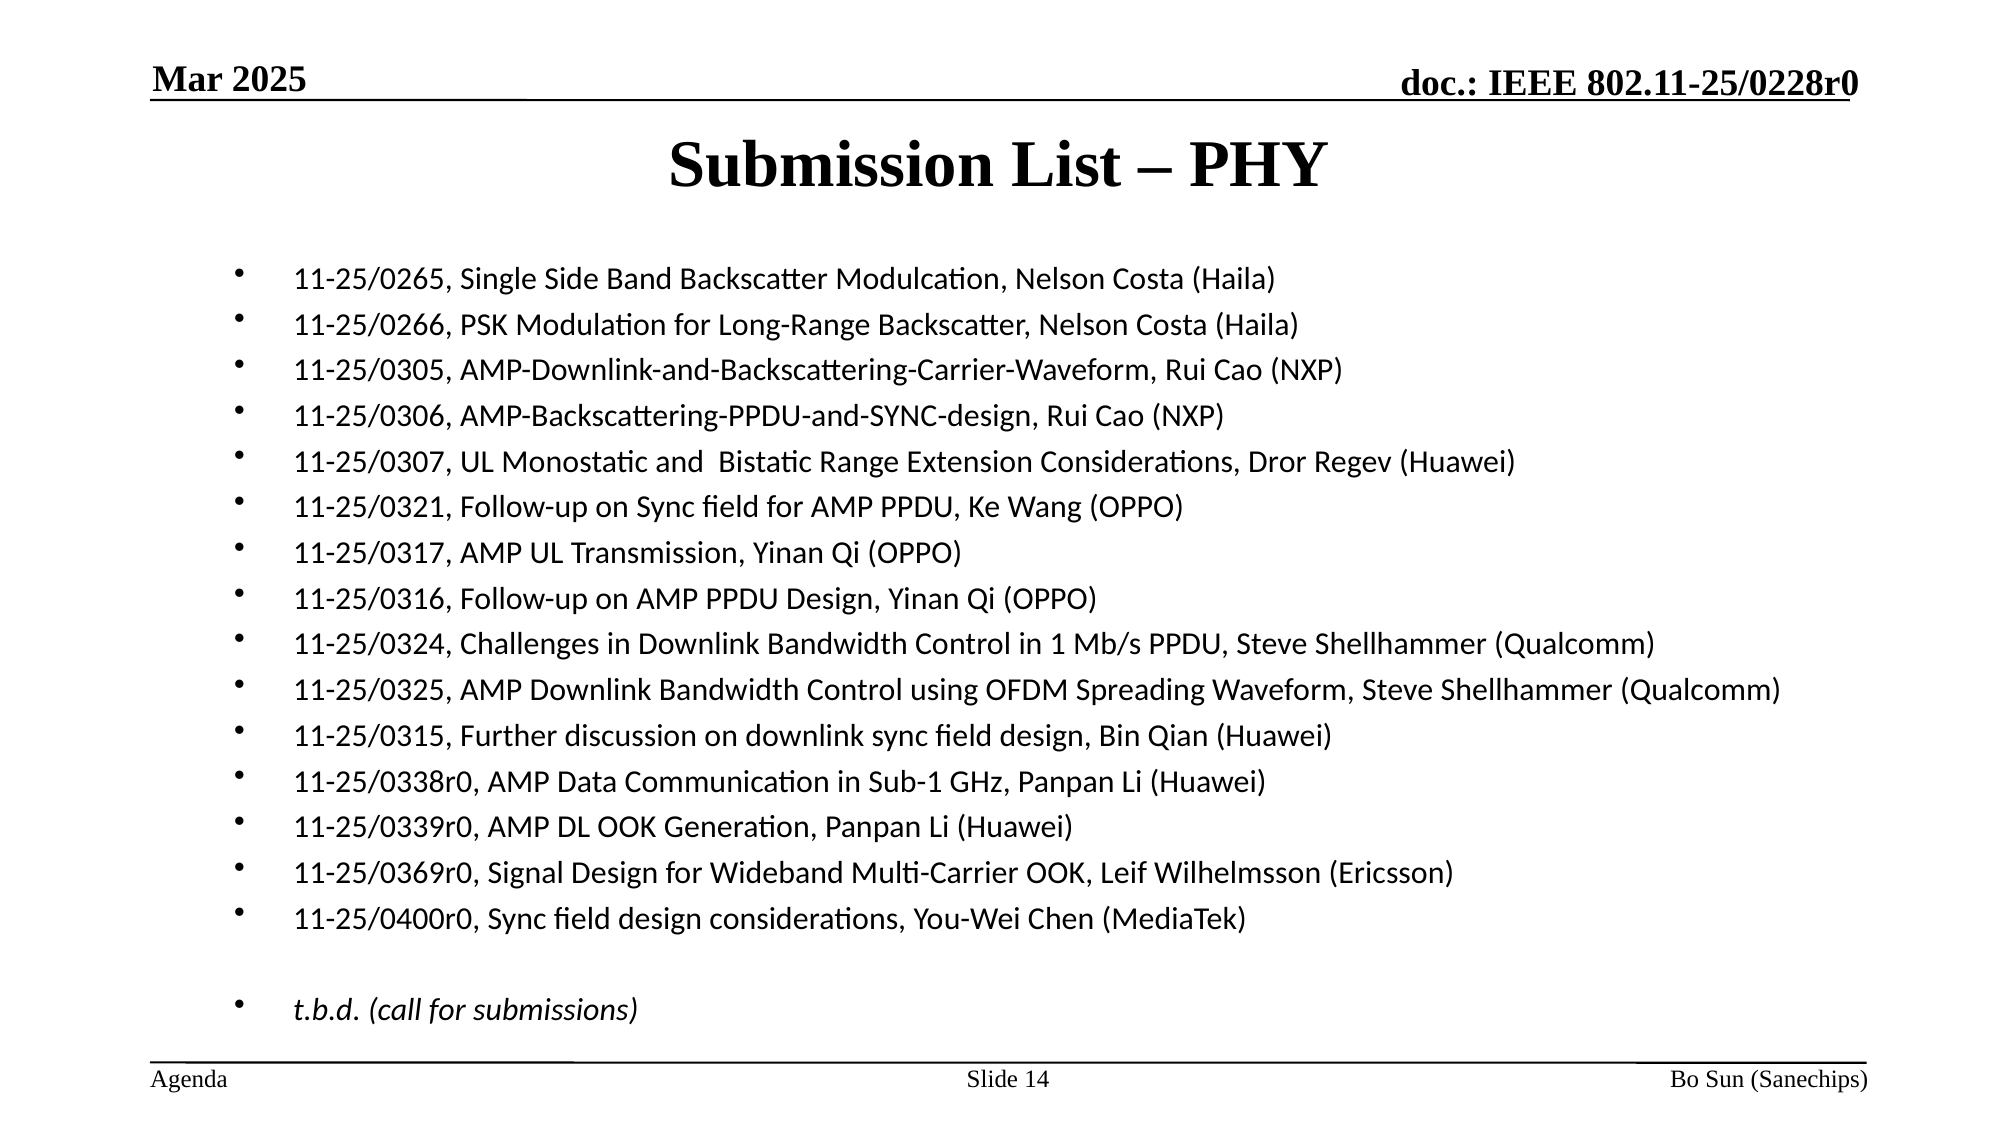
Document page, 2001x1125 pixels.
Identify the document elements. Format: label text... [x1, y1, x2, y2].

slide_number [152, 54, 563, 100]
slide_number Slide [949, 1061, 1067, 1123]
footer Bo Sun (Sanechips) [1171, 1061, 1869, 1093]
text_box Submission List – PHY [149, 112, 1850, 288]
text_box 11-25/0265, Single Side Band Backscatter Modulcation, Nelson Costa (Haila) 11-25/0266, PSK Modulation for Long-Range Backscatter, Nelson Costa (Haila) 11-25/0305, AMP-Downlink-and-Backscattering-Carrier-Waveform, Rui Cao (NXP) 11-25/0306, AMP-Backscattering-PPDU-and-SYNC-design, Rui Cao (NXP) 11-25/0307, UL Monostatic and Bistatic Range Extension Considerations, Dror Regev (Huawei) 11-25/0321, Follow-up on Sync field for AMP PPDU, Ke Wang (OPPO) 11-25/0317, AMP UL Transmission, Yinan Qi (OPPO) 11-25/0316, Follow-up on AMP PPDU Design, Yinan Qi (OPPO) 11-25/0324, Challenges in Downlink Bandwidth Control in 1 Mb/s PPDU, Steve Shellhammer (Qualcomm) 11-25/0325, AMP Downlink Bandwidth Control using OFDM Spreading Waveform, Steve Shellhammer (Qualcomm) 11-25/0315, Further discussion on downlink sync field design, Bin Qian (Huawei) 11-25/0338r0, AMP Data Communication in Sub-1 GHz, Panpan Li (Huawei) 11-25/0339r0, AMP DL OOK Generation, Panpan Li (Huawei) 11-25/0369r0, Signal Design for Wideband Multi-Carrier OOK, Leif Wilhelmsson (Ericsson) 11-25/0400r0, Sync field design considerations, You-Wei Chen (MediaTek) t.b.d. (call for submissions) [152, 249, 1828, 1050]
